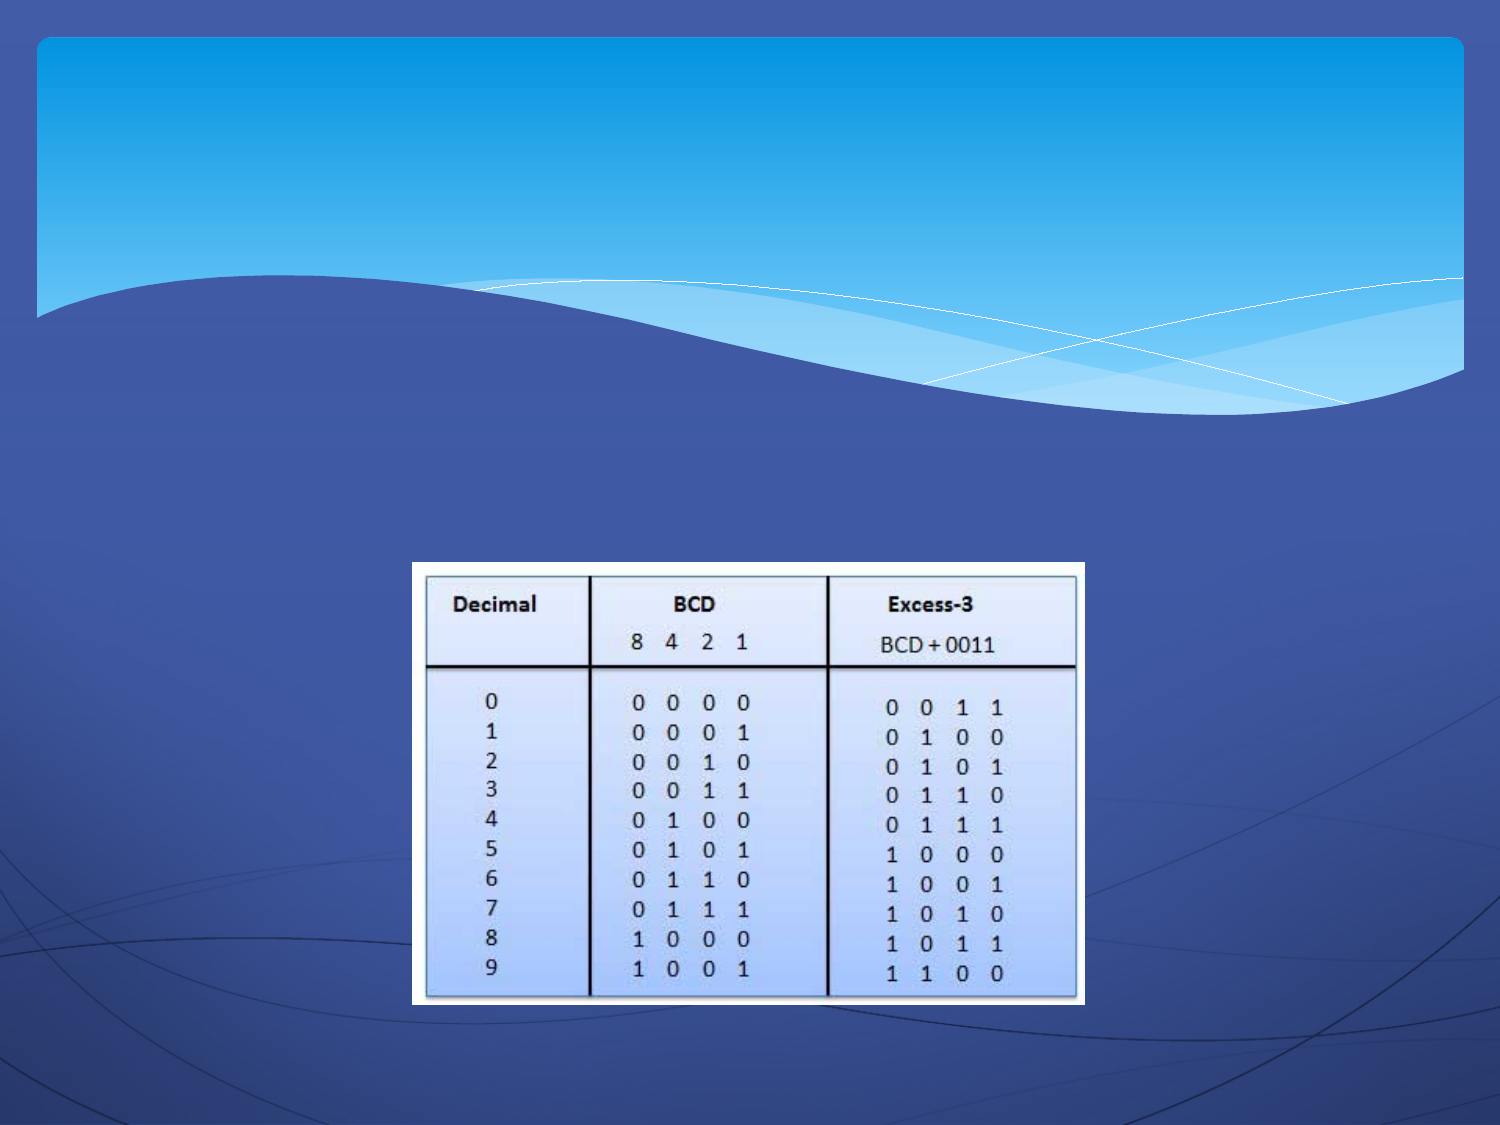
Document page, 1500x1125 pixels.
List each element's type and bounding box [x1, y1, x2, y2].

picture [412, 562, 1085, 1005]
